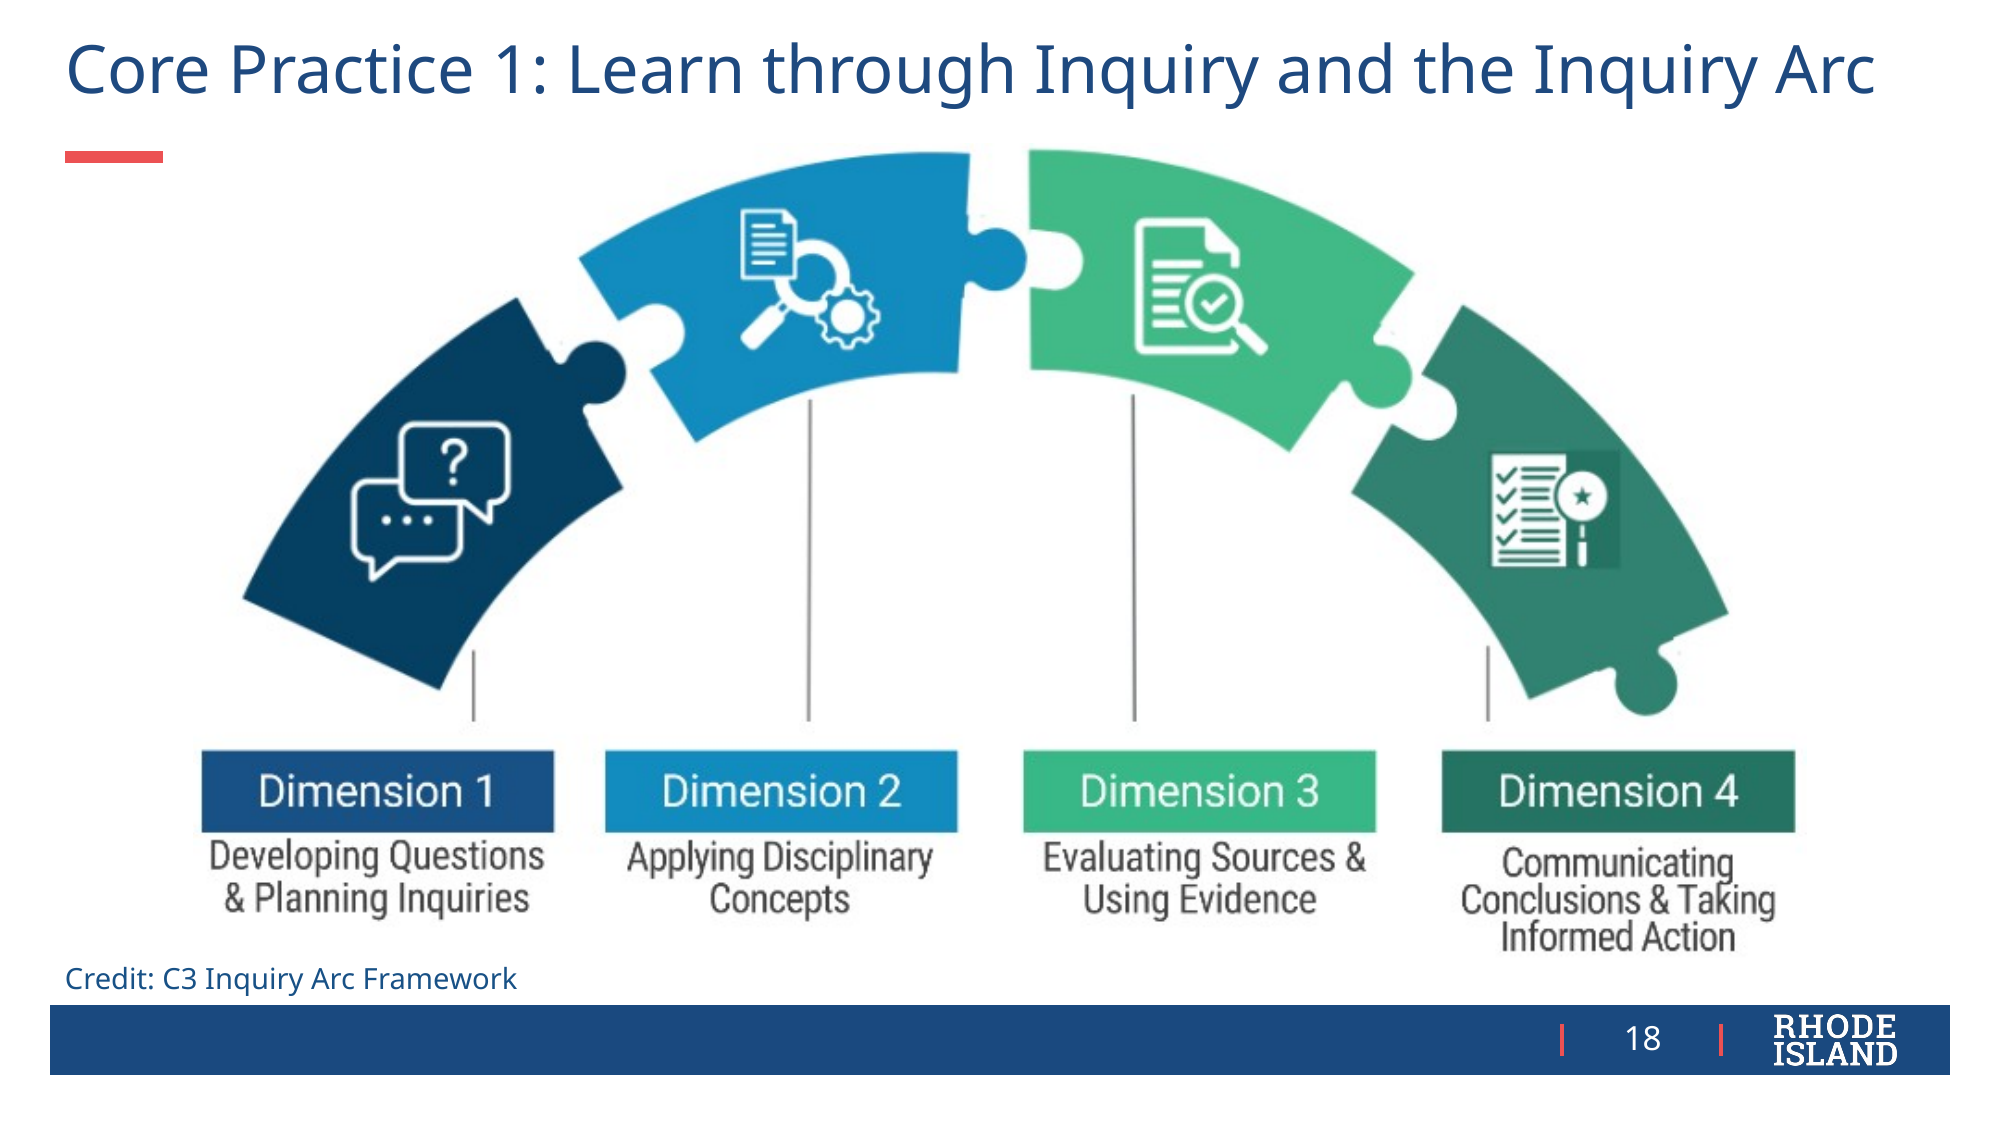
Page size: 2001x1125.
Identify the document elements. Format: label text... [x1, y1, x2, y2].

picture [193, 143, 1807, 995]
title Core Practice 1: Learn through Inquiry and the Inquiry Arc [50, 28, 1950, 144]
slide_number 18 [1594, 1012, 1691, 1068]
picture [1774, 1014, 1897, 1066]
text_box Credit: C3 Inquiry Arc Framework [49, 952, 192, 1003]
